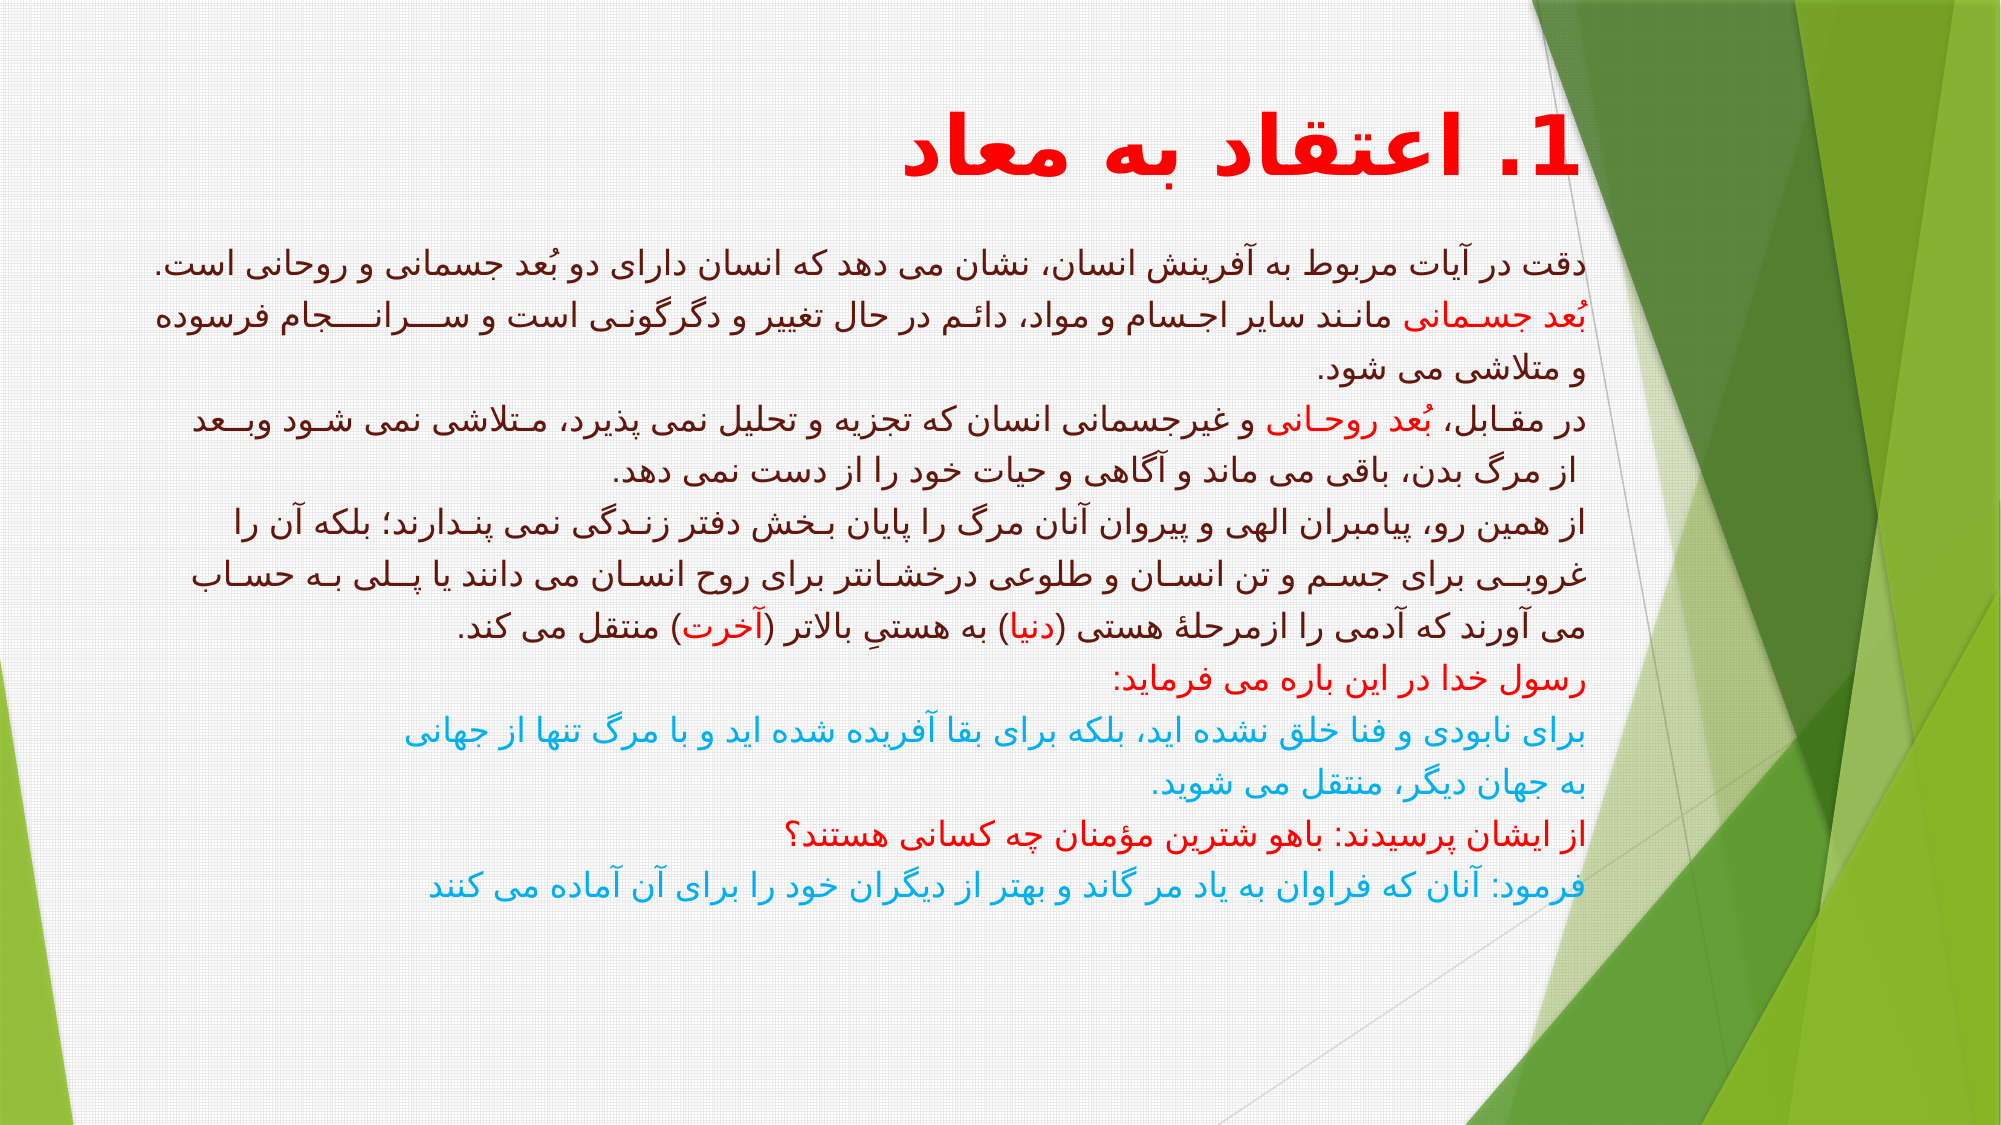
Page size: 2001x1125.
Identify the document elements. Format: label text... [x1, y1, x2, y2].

list دقت در آیات مربوط به آفرینش انسان، نشان می دهد که انسان دارای دو بُعد جسمانی و روحانی است. بُعد جسـمانی مانـند سایر اجـسام و مواد، دائـم در حال تغییر و دگرگونـی است و ســـرانــــجام فرسوده و متلاشی می شود. در مقـابل، بُعد روحـانی و غیرجسمانی انسان که تجزیه و تحلیل نمی پذیرد، مـتلاشی نمی شـود وبــعد از مرگ بدن، باقی می ماند و آگاهی و حیات خود را از دست نمی دهد. از همین رو، پیامبران الهی و پیروان آنان مرگ را پایان بـخش دفتر زنـدگی نمی پنـدارند؛ بلکه آن را غروبــی برای جسـم و تن انسـان و طلوعی درخشـانتر برای روح انسـان می دانند یا پــلی بـه حسـاب می آورند که آدمی را ازمرحلهٔ هستی (دنیا) به هستیِ بالاتر (آخرت) منتقل می کند. رسول خدا در این باره می فرماید: برای نابودی و فنا خلق نشده اید، بلکه برای بقا آفریده شده اید و با مرگ تنها از جهانی به جهان دیگر، منتقل می شوید. از ایشان پرسیدند: باهو شترین مؤمنان چه کسانی هستند؟ فرمود: آنان که فراوان به یاد مر گاند و بهتر از دیگران خود را برای آن آماده می کنند [111, 233, 1603, 1045]
title 1. اعتقاد به معاد [189, 22, 1600, 200]
